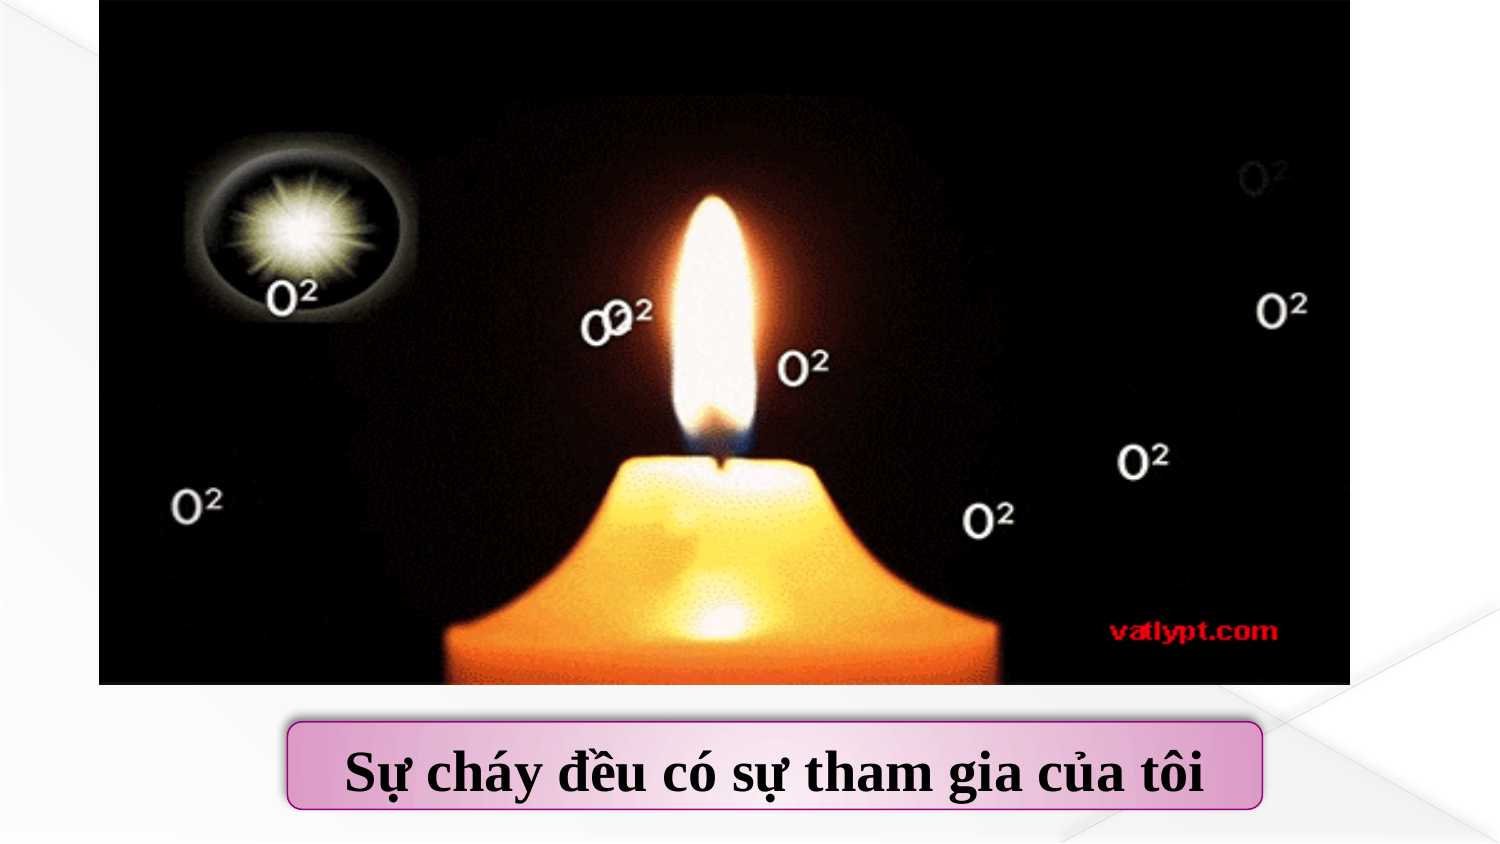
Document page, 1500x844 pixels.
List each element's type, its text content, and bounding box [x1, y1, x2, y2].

text_box Sự cháy đều có sự tham gia của tôi [286, 721, 1264, 811]
picture [99, 0, 1351, 685]
